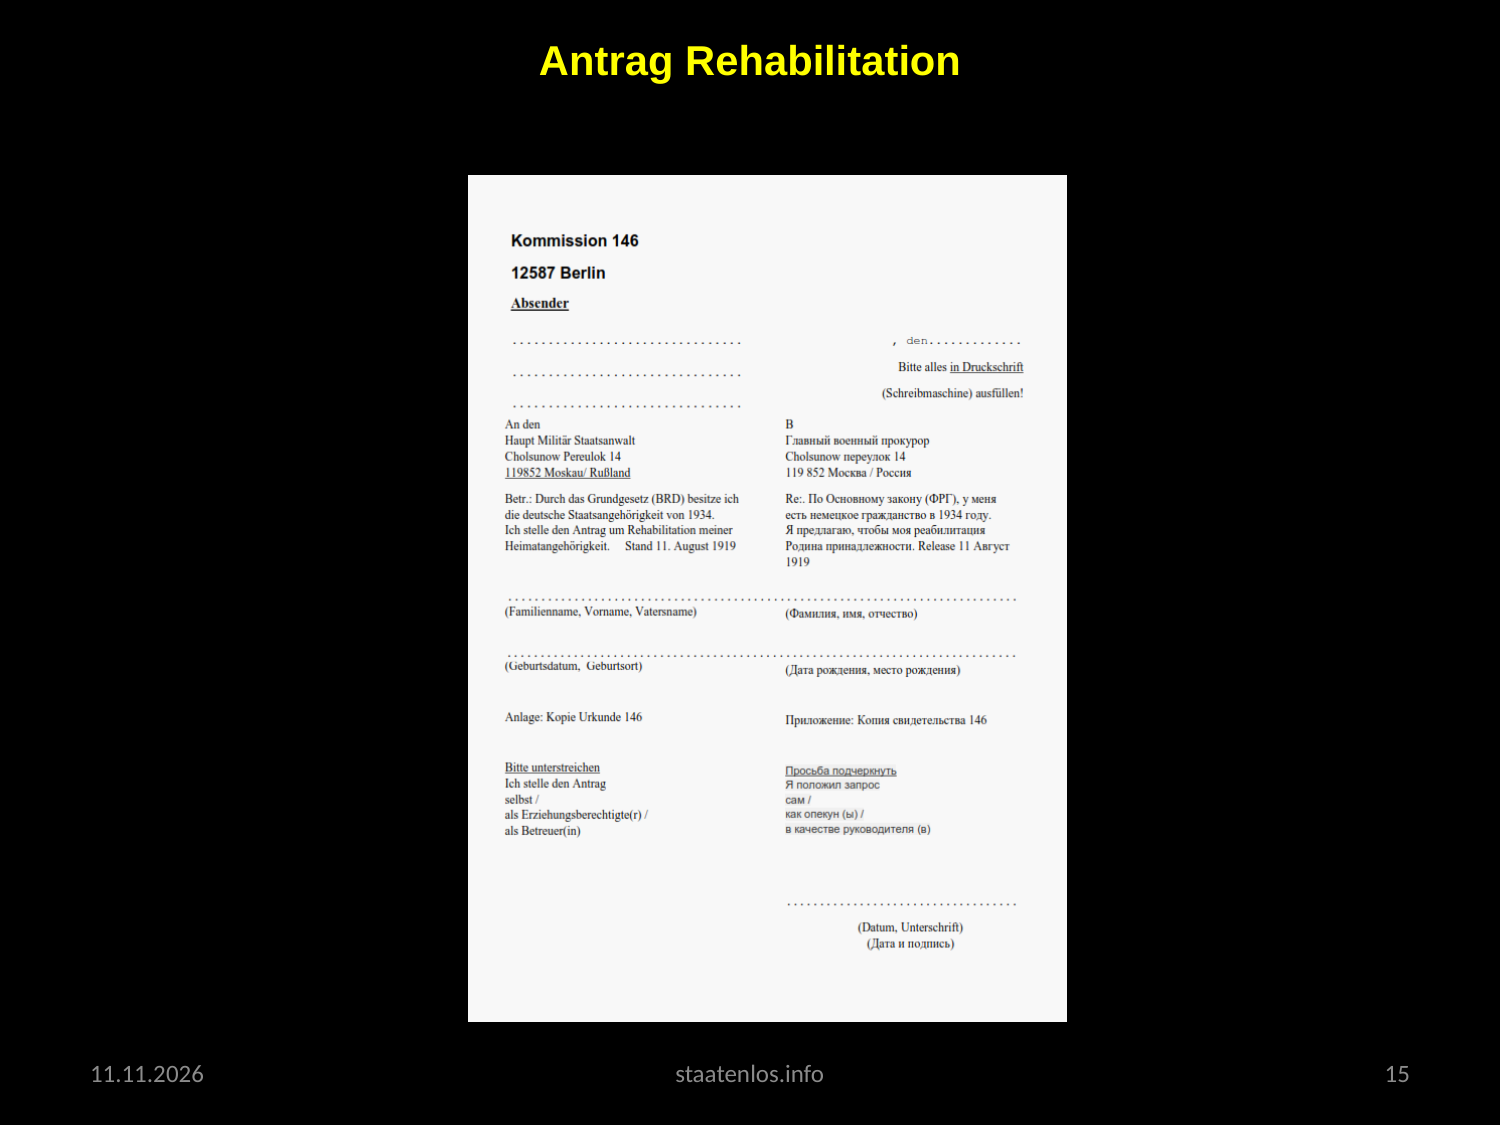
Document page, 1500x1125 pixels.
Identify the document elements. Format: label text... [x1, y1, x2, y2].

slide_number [75, 1042, 425, 1103]
title Antrag Rehabilitation [0, 0, 1500, 118]
footer staatenlos.info [512, 1042, 988, 1103]
slide_number 15 [1074, 1042, 1425, 1103]
picture [468, 175, 1067, 1022]
